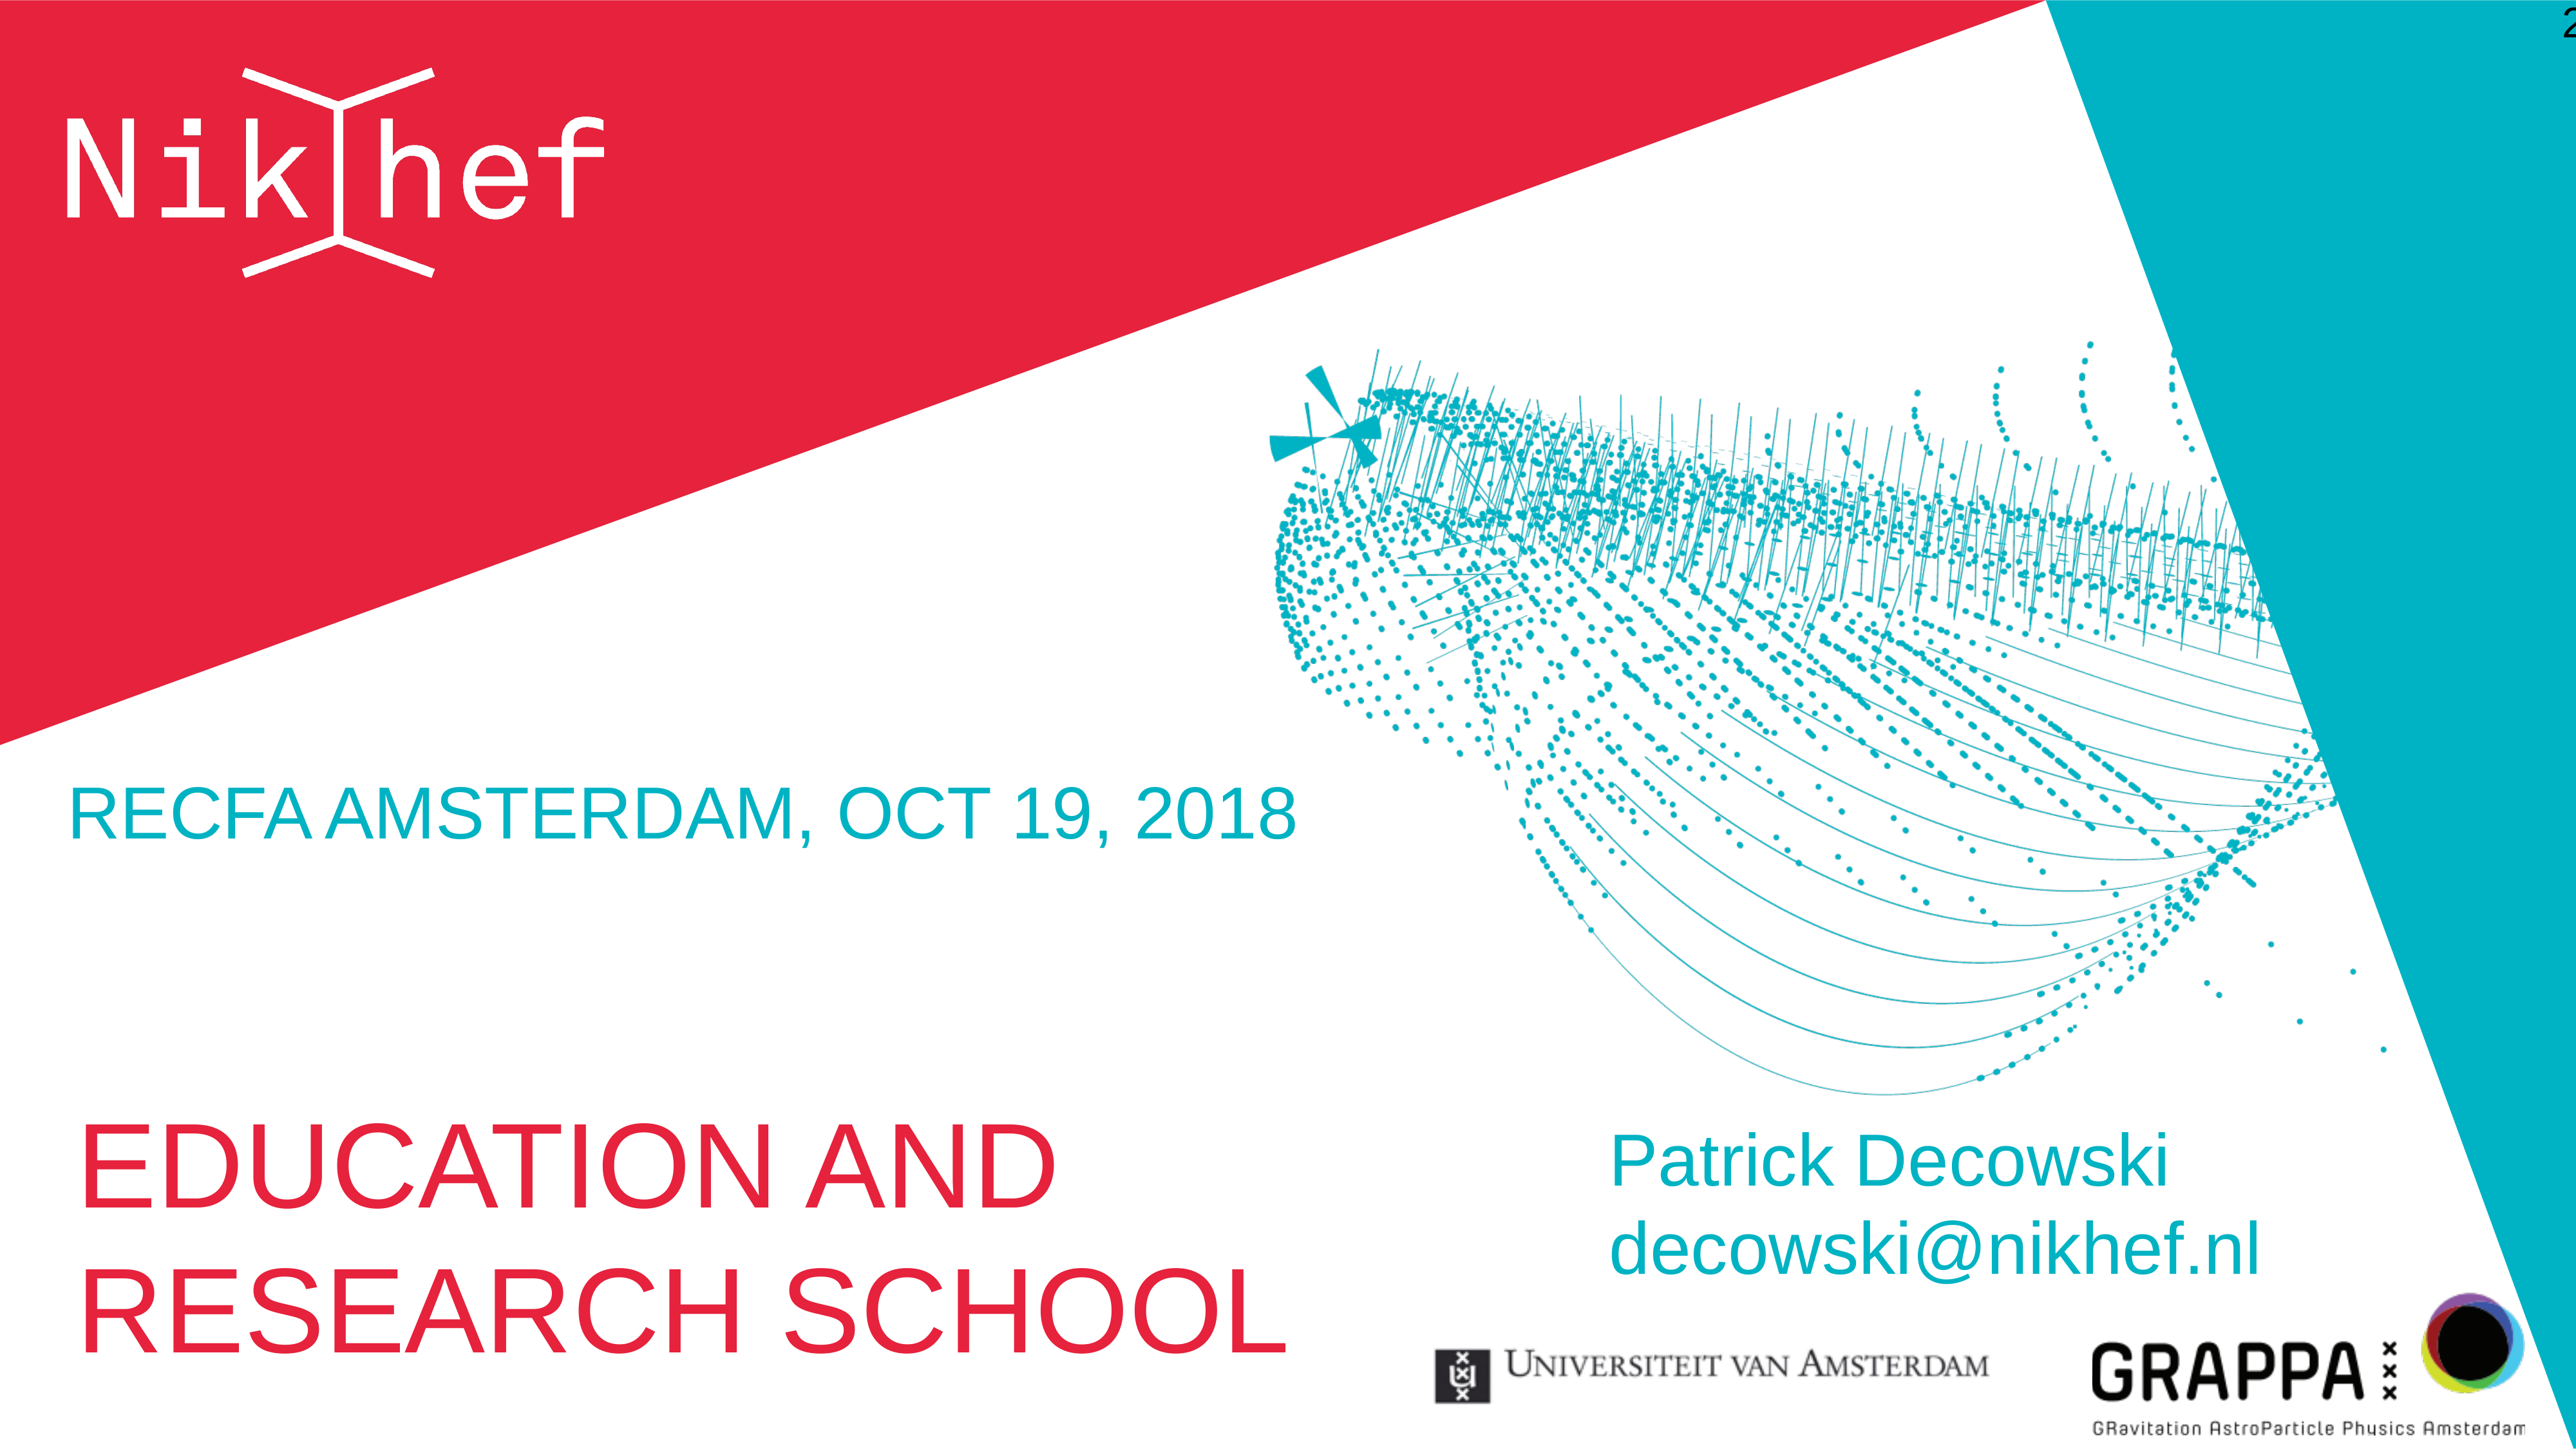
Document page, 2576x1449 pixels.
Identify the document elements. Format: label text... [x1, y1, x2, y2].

title Education and research school [67, 884, 1542, 1382]
text_box 2 [2557, 0, 2576, 52]
list Patrick Decowski decowski@nikhef.nl [1609, 762, 2298, 1378]
picture [1112, 47, 2573, 1449]
list RECFA Amsterdam, oct 19, 2018 [66, 764, 1543, 864]
picture [67, 67, 604, 278]
